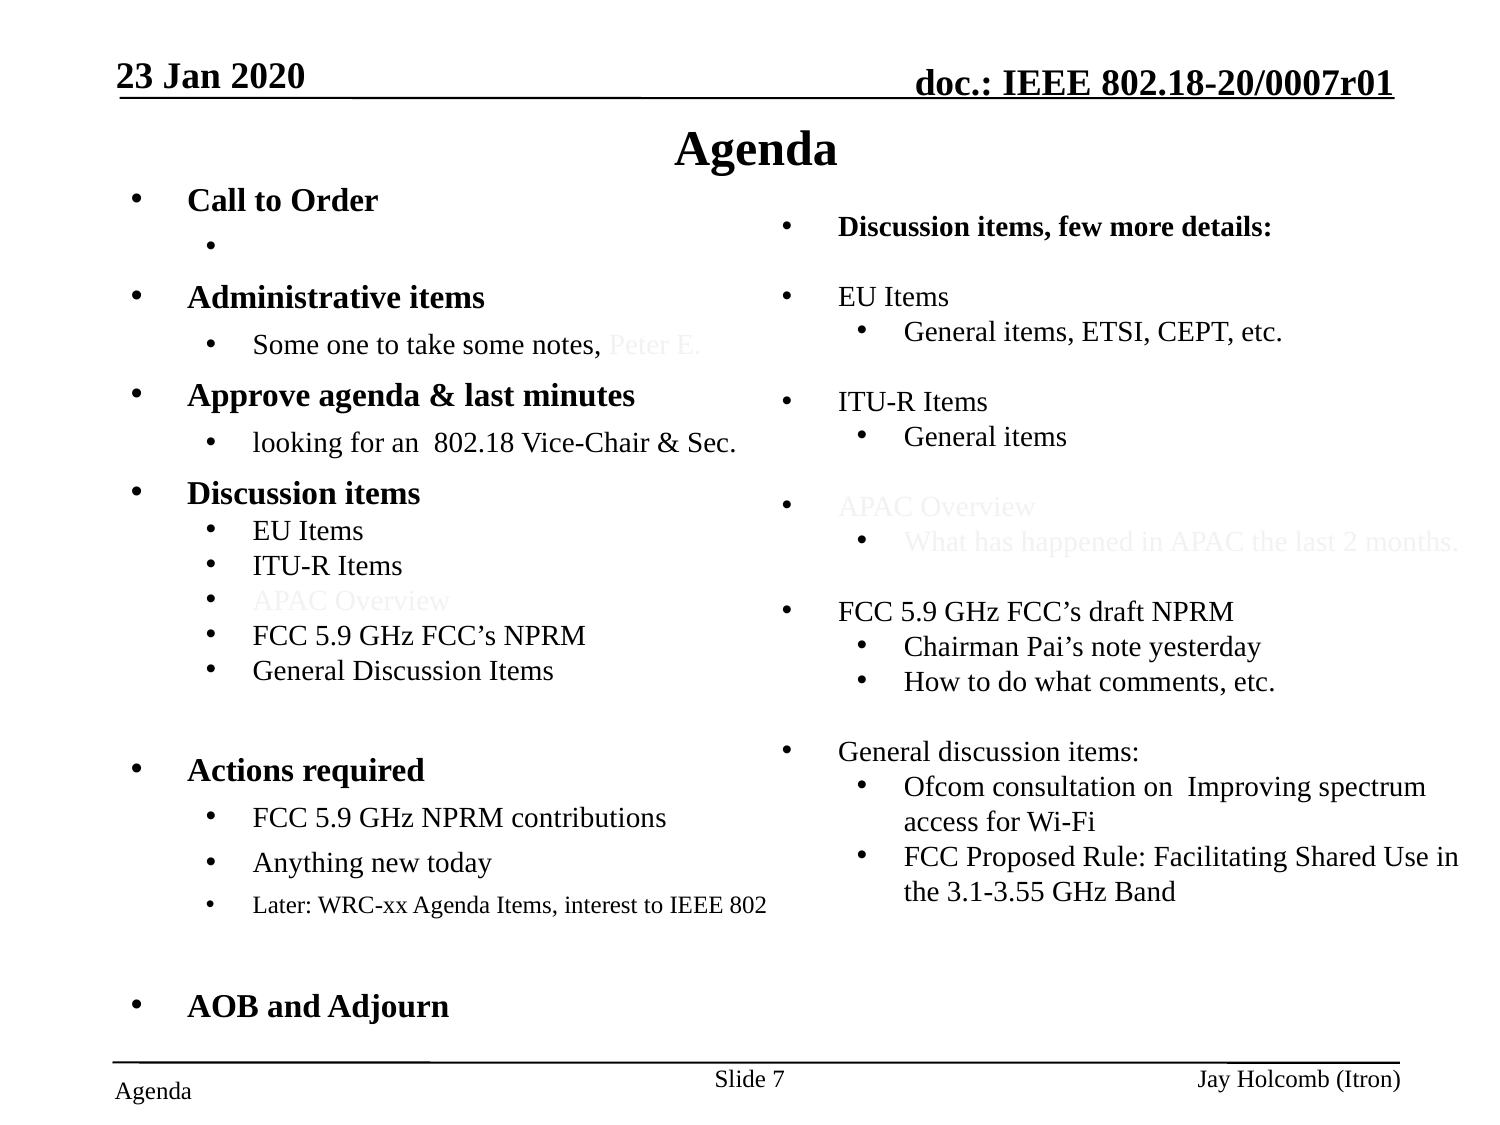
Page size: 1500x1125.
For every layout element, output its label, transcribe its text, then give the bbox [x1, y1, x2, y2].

text_box Discussion items, few more details: EU Items General items, ETSI, CEPT, etc. ITU-R Items General items APAC Overview What has happened in APAC the last 2 months. FCC 5.9 GHz FCC’s draft NPRM Chairman Pai’s note yesterday How to do what comments, etc. General discussion items: Ofcom consultation on Improving spectrum access for Wi-Fi FCC Proposed Rule: Facilitating Shared Use in the 3.1-3.55 GHz Band [766, 152, 1477, 1045]
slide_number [115, 45, 477, 97]
list Call to Order Attendance server is open Administrative items Some one to take some notes, Peter E. Approve agenda & last minutes looking for an 802.18 Vice-Chair & Sec. Discussion items EU Items ITU-R Items APAC Overview FCC 5.9 GHz FCC’s NPRM General Discussion Items Actions required FCC 5.9 GHz NPRM contributions Anything new today Later: WRC-xx Agenda Items, interest to IEEE 802 AOB and Adjourn [115, 169, 796, 1063]
text_box Agenda [99, 1067, 238, 1112]
slide_number Slide 7 [699, 1061, 800, 1123]
footer Jay Holcomb (Itron) [878, 1061, 1402, 1093]
title Agenda [118, 95, 1394, 169]
